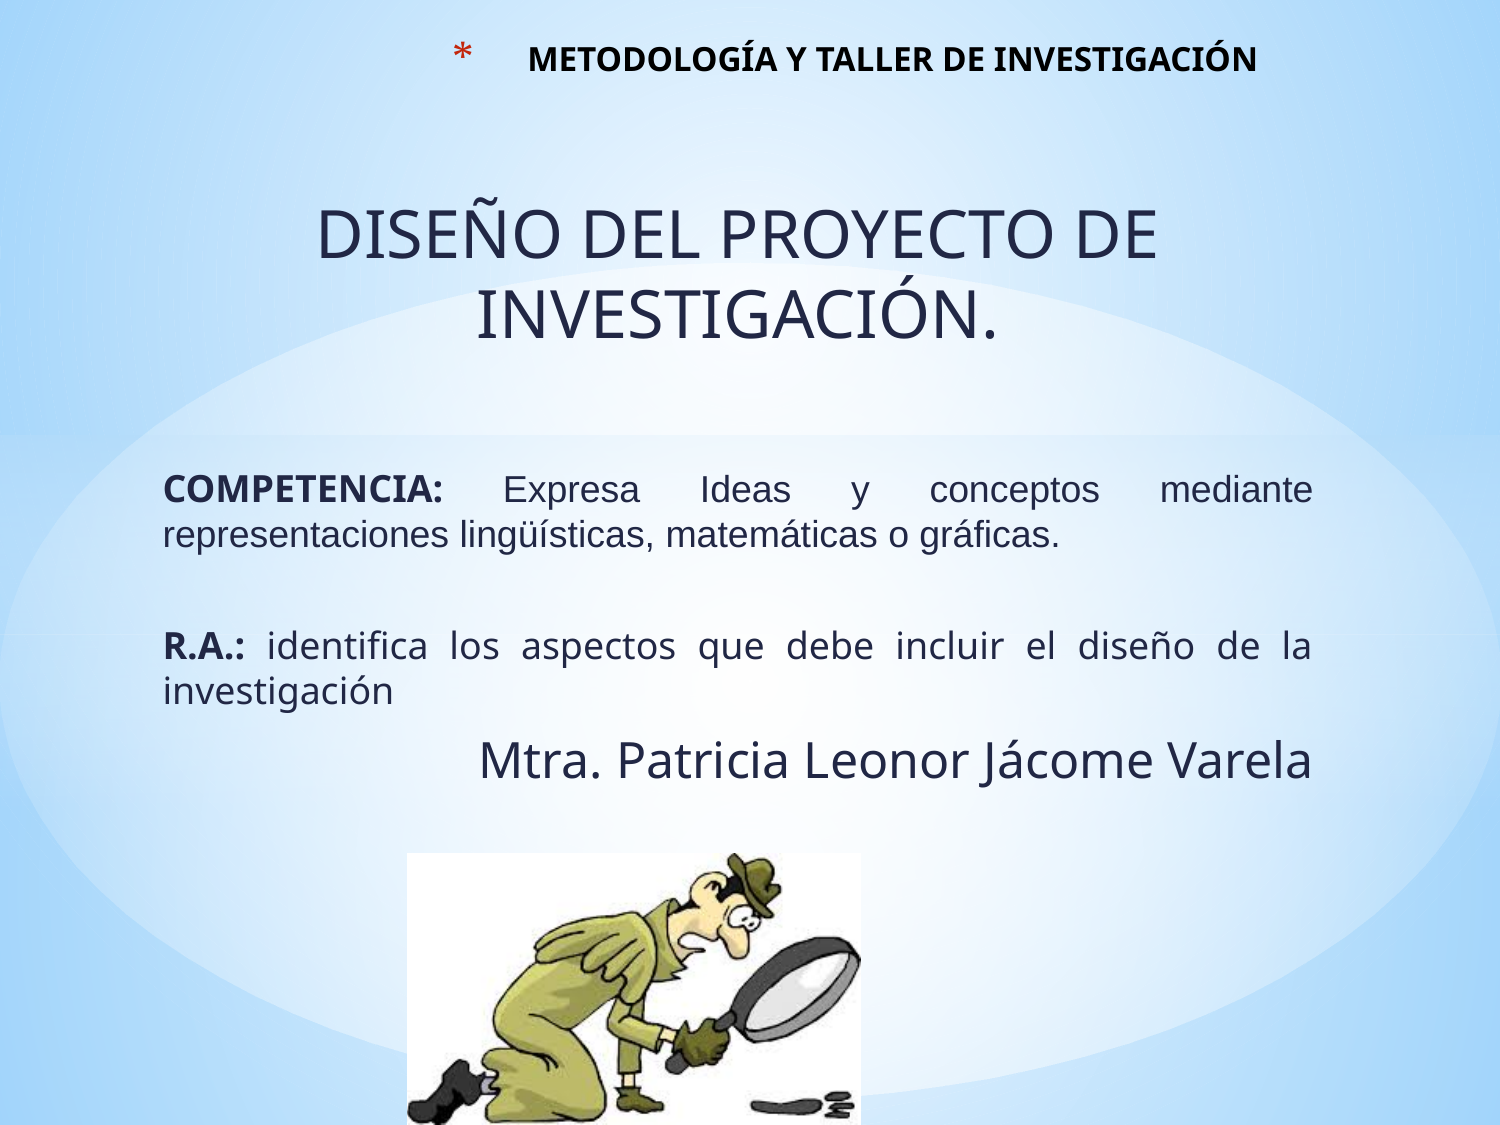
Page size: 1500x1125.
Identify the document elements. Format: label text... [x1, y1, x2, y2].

picture [407, 852, 861, 1125]
title METODOLOGÍA Y TALLER DE INVESTIGACIÓN [407, 30, 1388, 102]
subtitle DISEÑO DEL PROYECTO DE INVESTIGACIÓN. COMPETENCIA: Expresa Ideas y conceptos mediante representaciones lingüísticas, matemáticas o gráficas. R.A.: identifica los aspectos que debe incluir el diseño de la investigación Mtra. Patricia Leonor Jácome Varela [147, 184, 1329, 1125]
